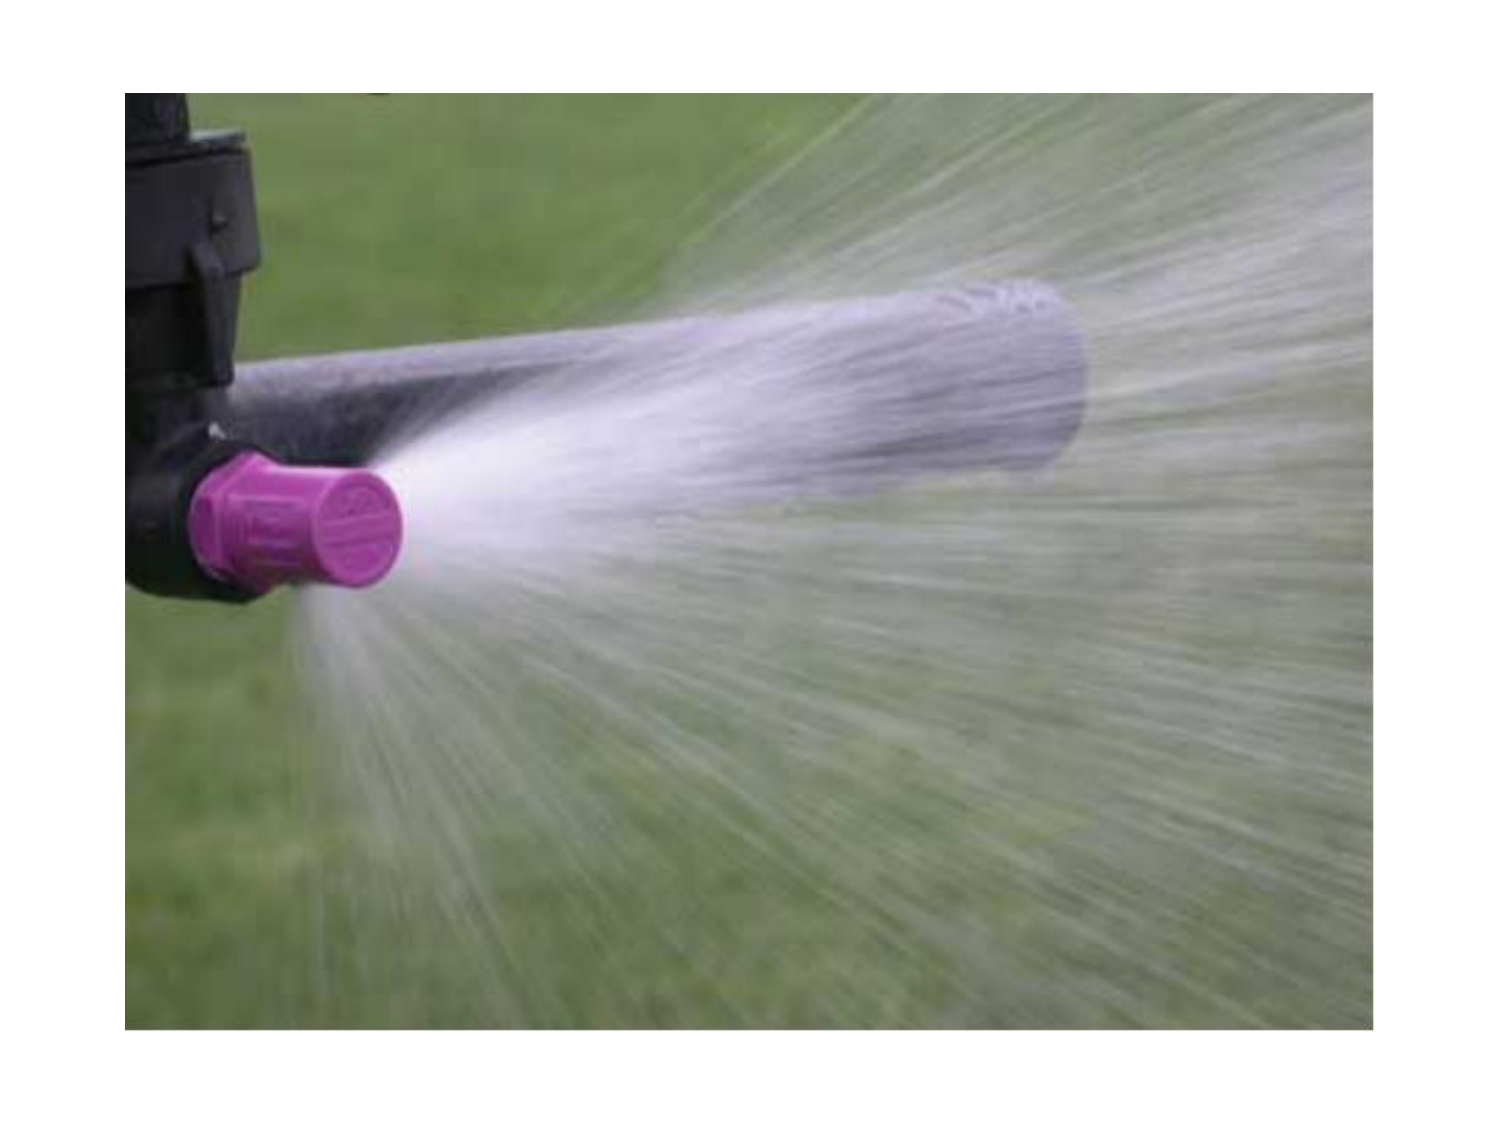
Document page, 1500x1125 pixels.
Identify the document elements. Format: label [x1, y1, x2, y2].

picture [124, 93, 1376, 1032]
